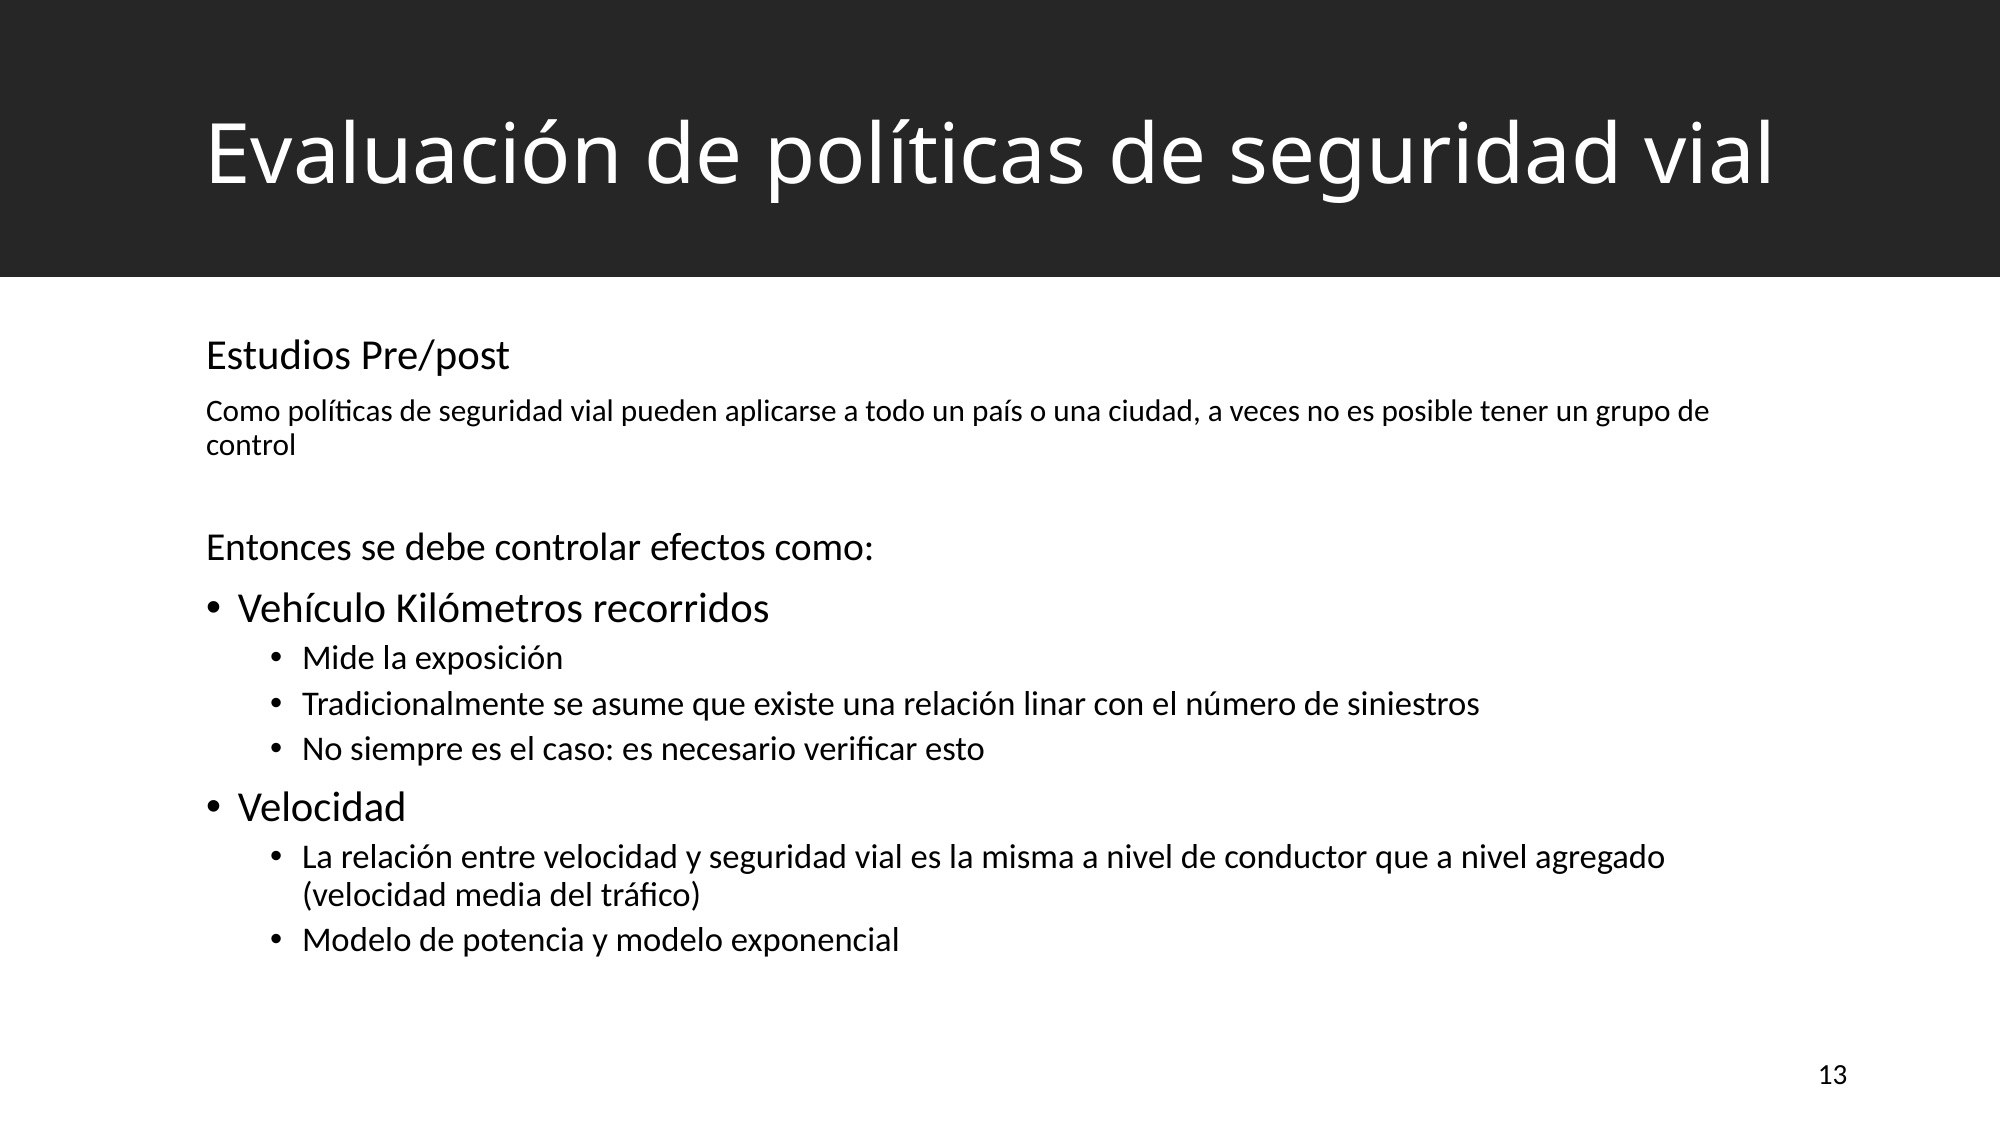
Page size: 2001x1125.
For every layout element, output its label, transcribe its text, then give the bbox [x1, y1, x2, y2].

text_box 13 [1412, 1042, 1863, 1103]
title Evaluación de políticas de seguridad vial [189, 104, 1812, 253]
text_box [0, 0, 2000, 278]
list Estudios Pre/post Como políticas de seguridad vial pueden aplicarse a todo un país o una ciudad, a veces no es posible tener un grupo de control Entonces se debe controlar efectos como: Vehículo Kilómetros recorridos Mide la exposición Tradicionalmente se asume que existe una relación linar con el número de siniestros No siempre es el caso: es necesario verificar esto Velocidad La relación entre velocidad y seguridad vial es la misma a nivel de conductor que a nivel agregado (velocidad media del tráfico) Modelo de potencia y modelo exponencial [191, 324, 1812, 975]
